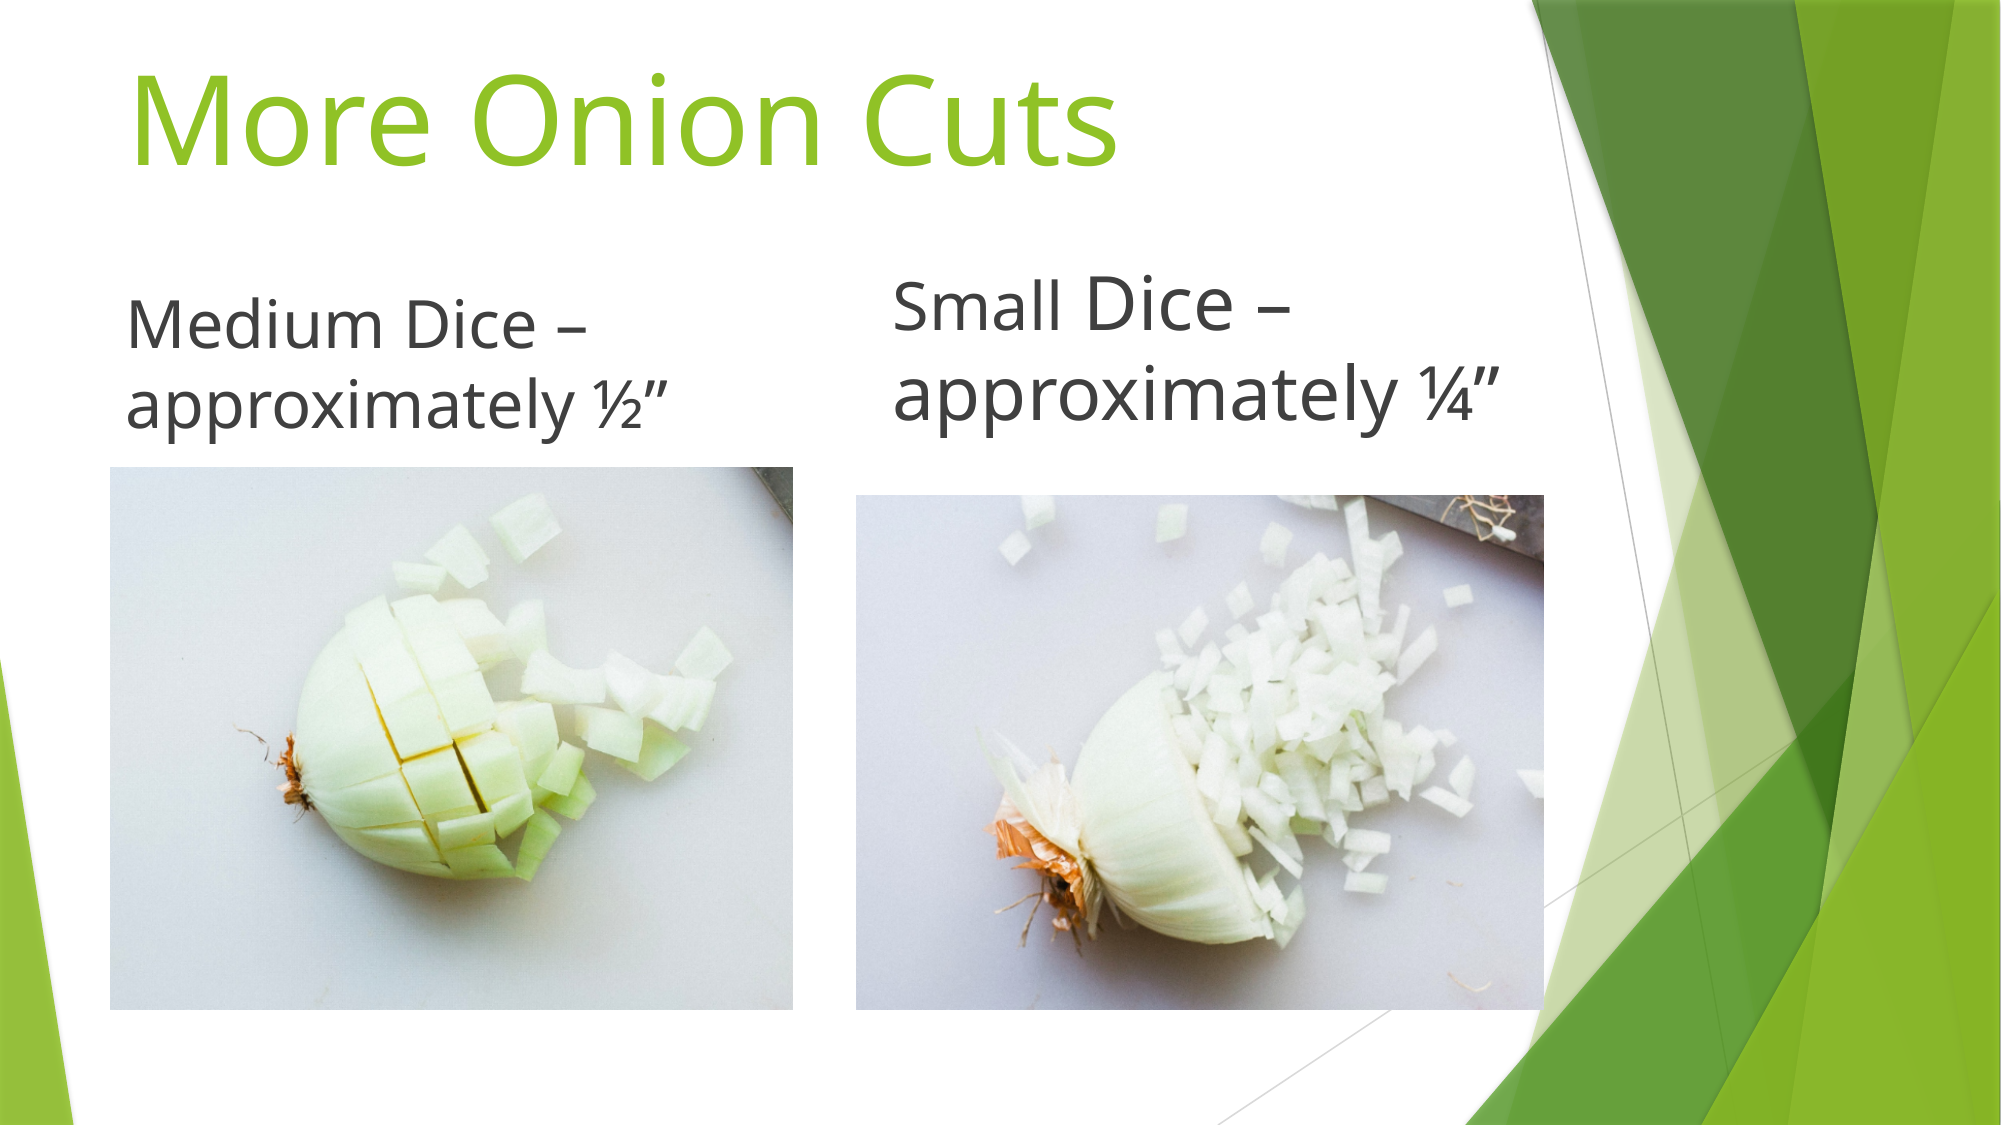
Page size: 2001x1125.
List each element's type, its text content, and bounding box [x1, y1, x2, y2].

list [856, 495, 1544, 1011]
list Small Dice – approximately ¼” [877, 296, 1565, 444]
title More Onion Cuts [111, 32, 1522, 317]
list Medium Dice – approximately ½” [110, 354, 798, 449]
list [110, 466, 793, 1011]
